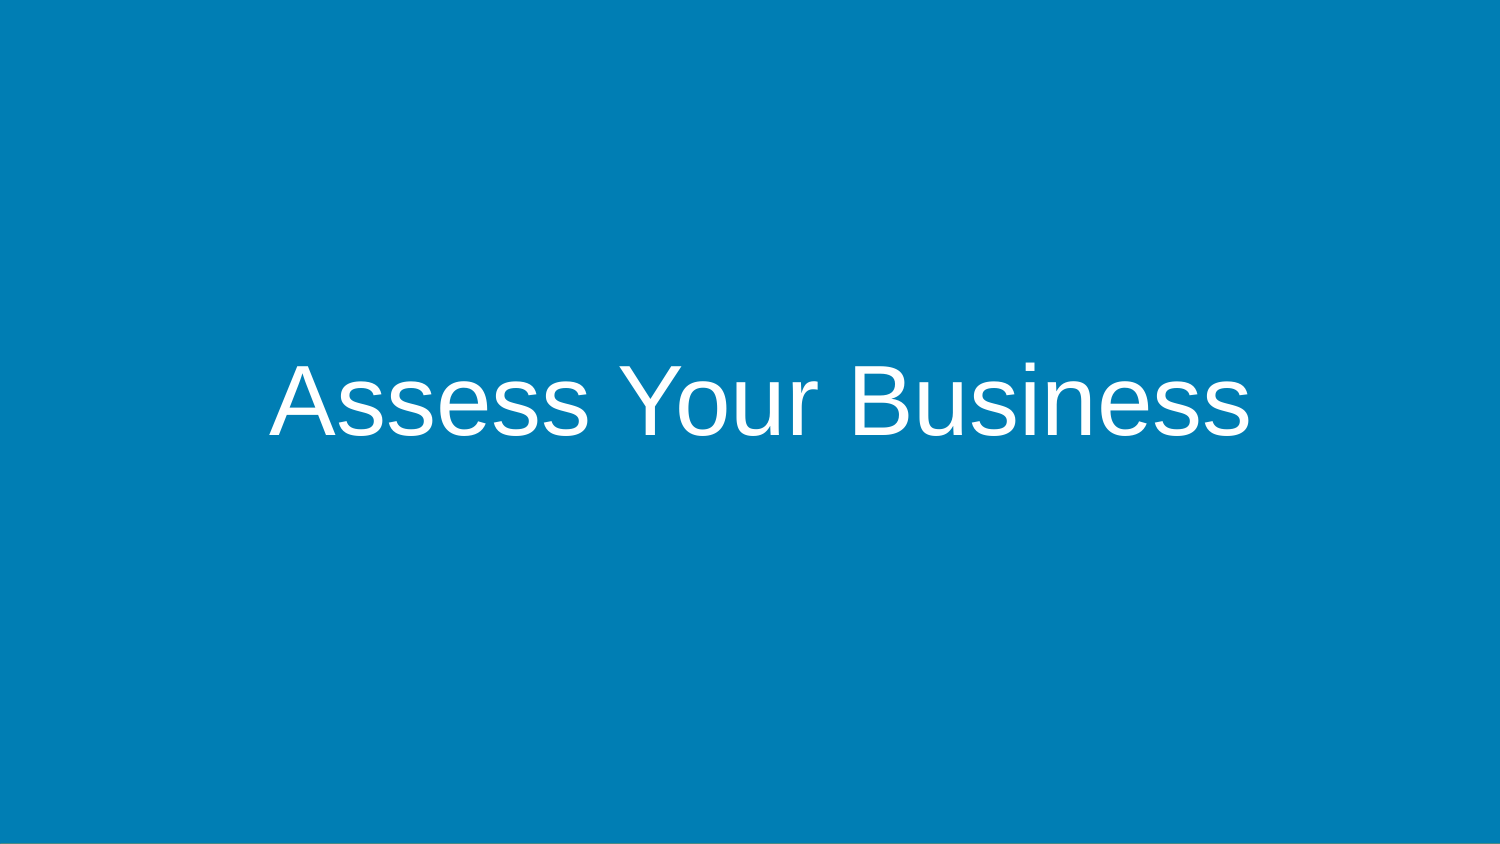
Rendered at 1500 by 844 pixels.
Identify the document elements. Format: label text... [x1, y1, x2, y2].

title Assess Your Business [198, 265, 1324, 560]
